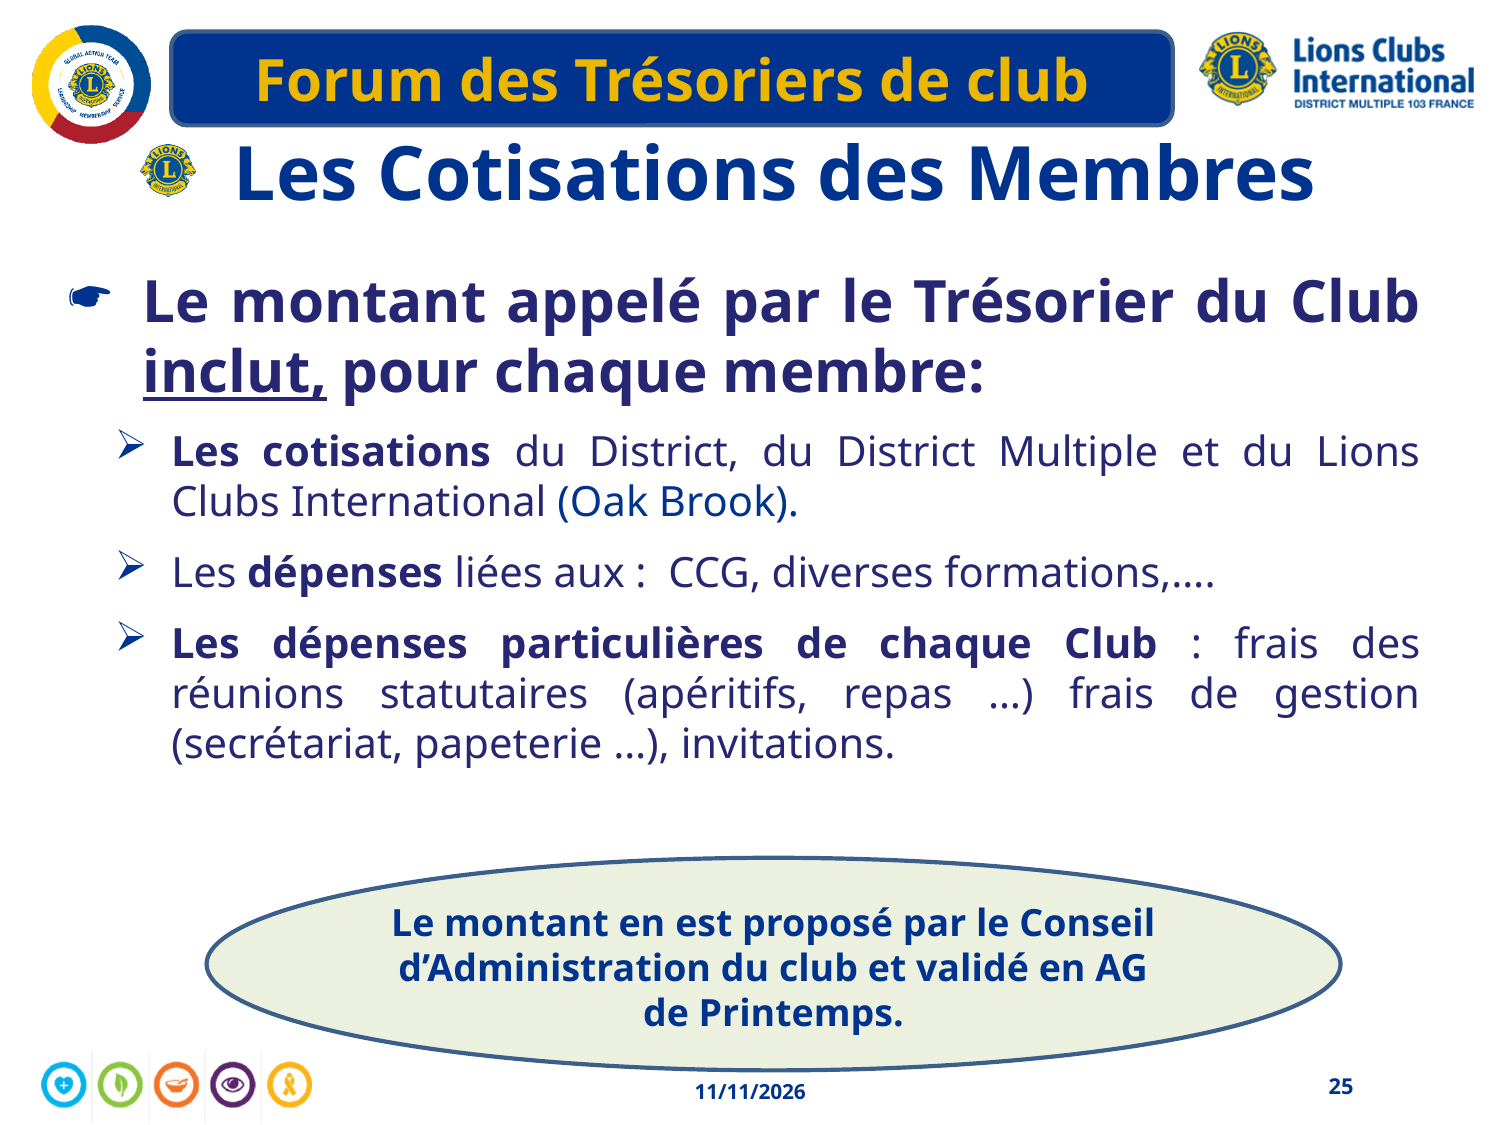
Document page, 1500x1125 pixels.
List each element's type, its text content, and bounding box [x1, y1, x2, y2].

picture [140, 144, 196, 197]
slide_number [637, 1074, 863, 1112]
picture [47, 1068, 81, 1102]
picture [1198, 31, 1475, 110]
picture [21, 15, 160, 153]
text_box Les Cotisations des Membres [100, 125, 1376, 256]
picture [41, 1050, 312, 1123]
slide_number 25 [1281, 1068, 1401, 1106]
text_box Le montant en est proposé par le Conseil d’Administration du club et validé en AG de Printemps. [204, 855, 1343, 1073]
text_box Le montant appelé par le Trésorier du Club inclut, pour chaque membre: Les cotisations du District, du District Multiple et du Lions Clubs International (Oak Brook). Les dépenses liées aux : CCG, diverses formations,…. Les dépenses particulières de chaque Club : frais des réunions statutaires (apéritifs, repas …) frais de gestion (secrétariat, papeterie …), invitations. [53, 256, 1436, 774]
